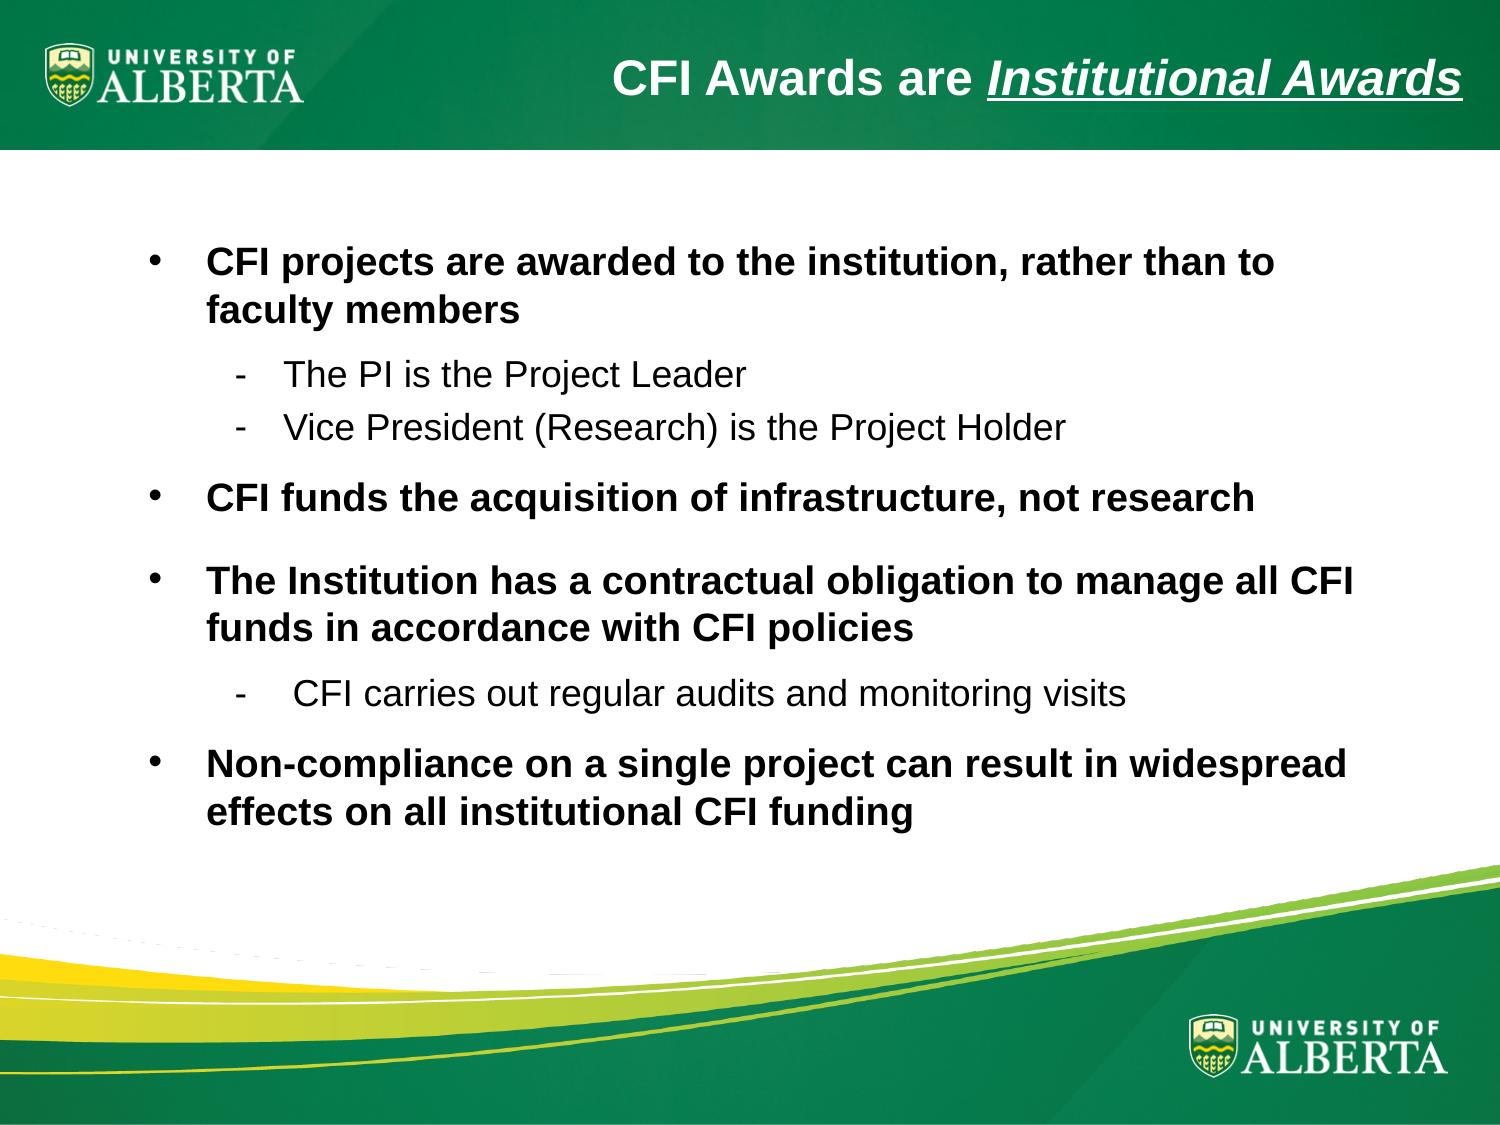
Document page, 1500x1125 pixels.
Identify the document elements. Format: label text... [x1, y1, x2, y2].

picture [0, 856, 1500, 1125]
title CFI Awards are Institutional Awards [237, 37, 1479, 117]
list CFI projects are awarded to the institution, rather than to faculty members The PI is the Project Leader Vice President (Research) is the Project Holder CFI funds the acquisition of infrastructure, not research The Institution has a contractual obligation to manage all CFI funds in accordance with CFI policies CFI carries out regular audits and monitoring visits Non-compliance on a single project can result in widespread effects on all institutional CFI funding [133, 228, 1375, 844]
picture [0, 0, 1500, 150]
